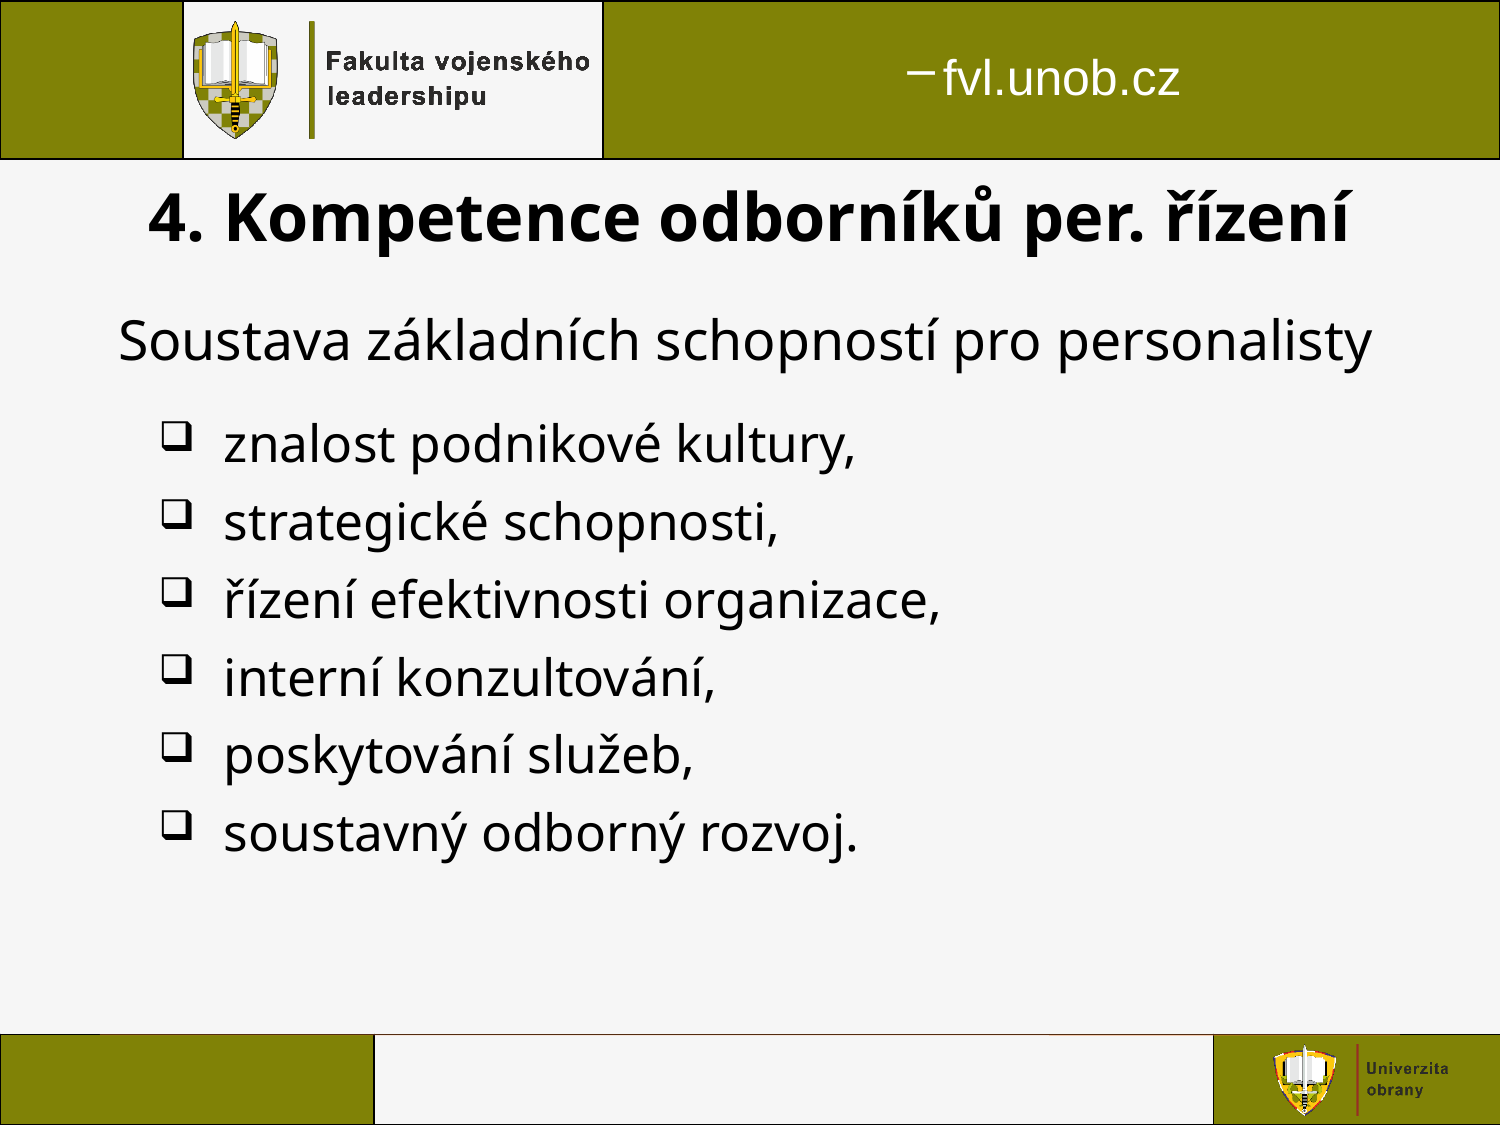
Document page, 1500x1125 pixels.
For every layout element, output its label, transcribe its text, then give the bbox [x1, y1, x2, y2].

picture [1273, 1044, 1448, 1116]
picture [193, 21, 589, 139]
list Soustava základních schopností pro personalisty znalost podnikové kultury, strategické schopnosti, řízení efektivnosti organizace, interní konzultování, poskytování služeb, soustavný odborný rozvoj. [103, 290, 1397, 889]
title 4. Kompetence odborníků per. řízení [103, 171, 1397, 268]
